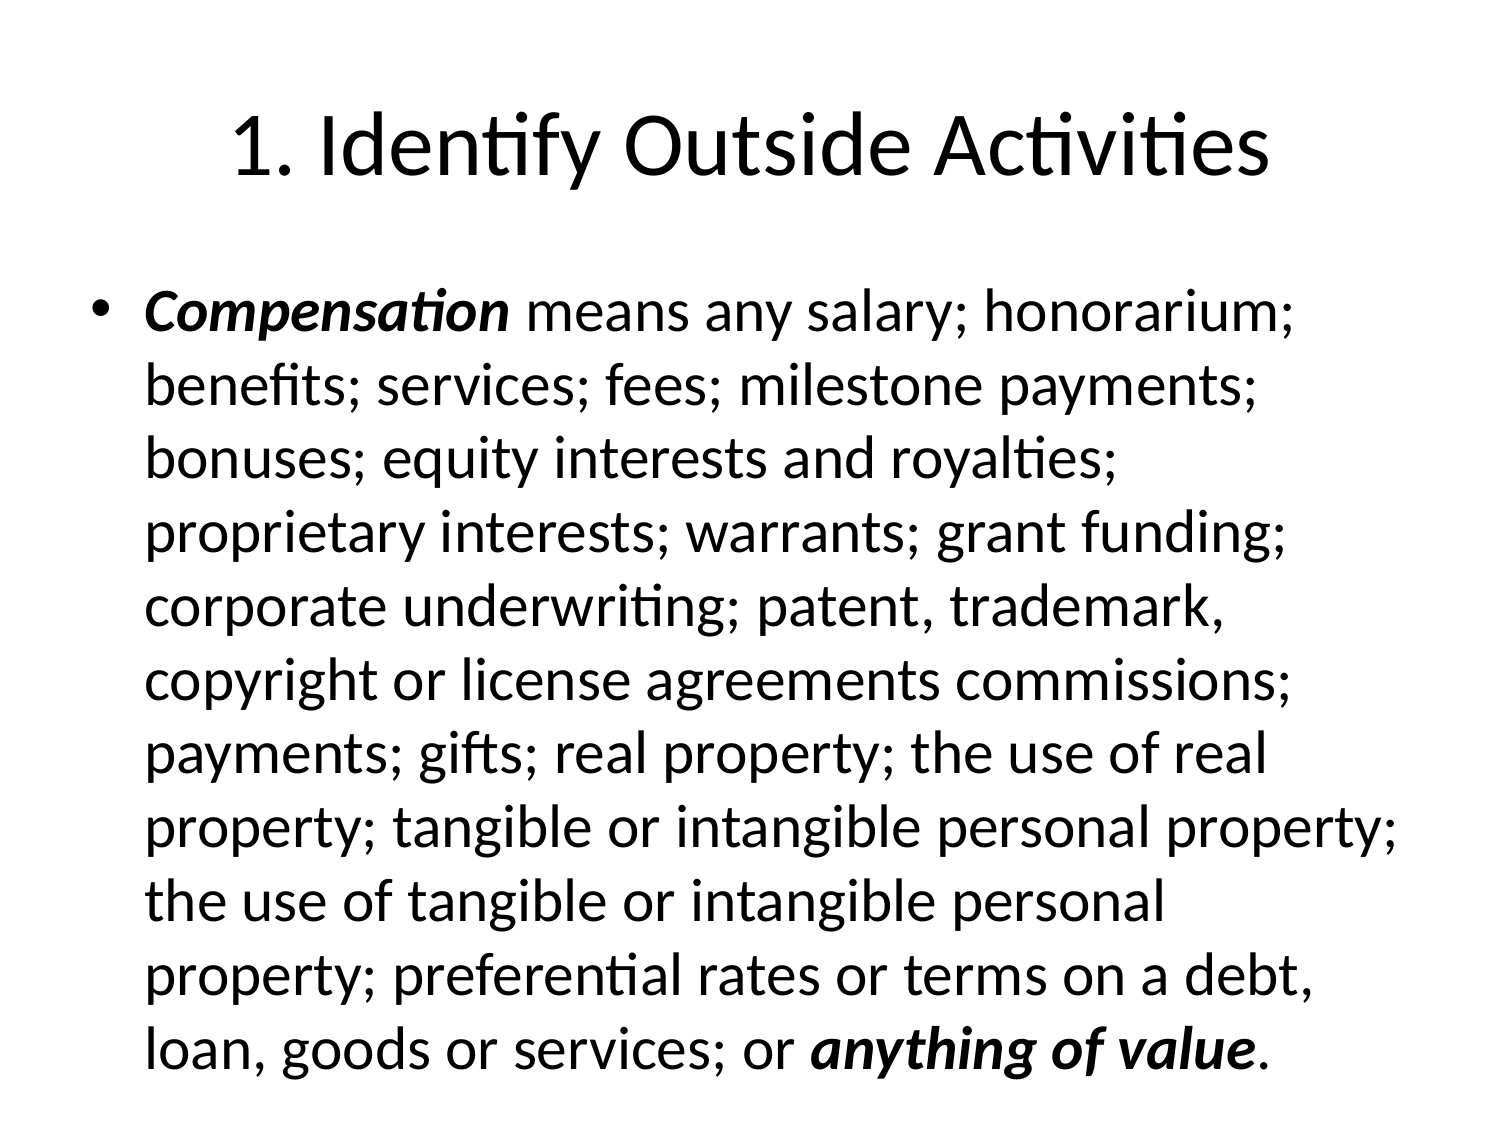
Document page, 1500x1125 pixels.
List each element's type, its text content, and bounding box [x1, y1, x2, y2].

title 1. Identify Outside Activities [74, 44, 1426, 233]
list Compensation means any salary; honorarium; benefits; services; fees; milestone payments; bonuses; equity interests and royalties; proprietary interests; warrants; grant funding; corporate underwriting; patent, trademark, copyright or license agreements commissions; payments; gifts; real property; the use of real property; tangible or intangible personal property; the use of tangible or intangible personal property; preferential rates or terms on a debt, loan, goods or services; or anything of value. [74, 262, 1426, 1125]
